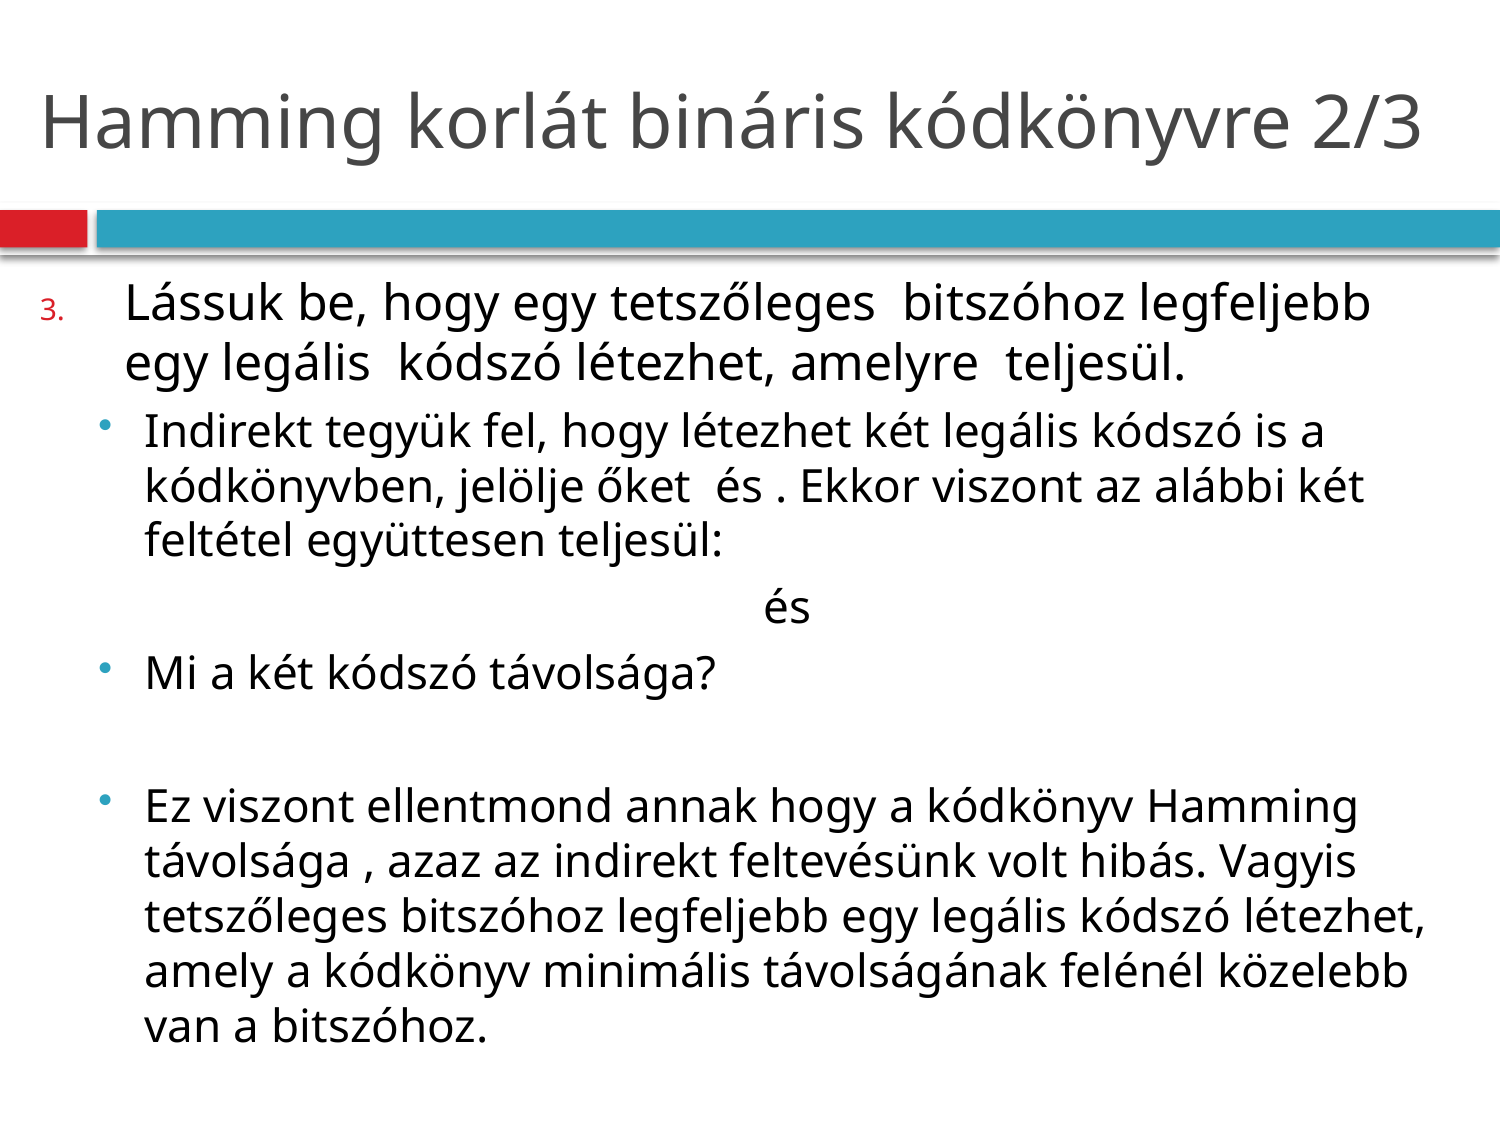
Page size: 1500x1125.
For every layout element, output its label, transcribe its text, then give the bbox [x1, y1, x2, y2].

title Hamming korlát bináris kódkönyvre 2/3 [24, 37, 1475, 200]
